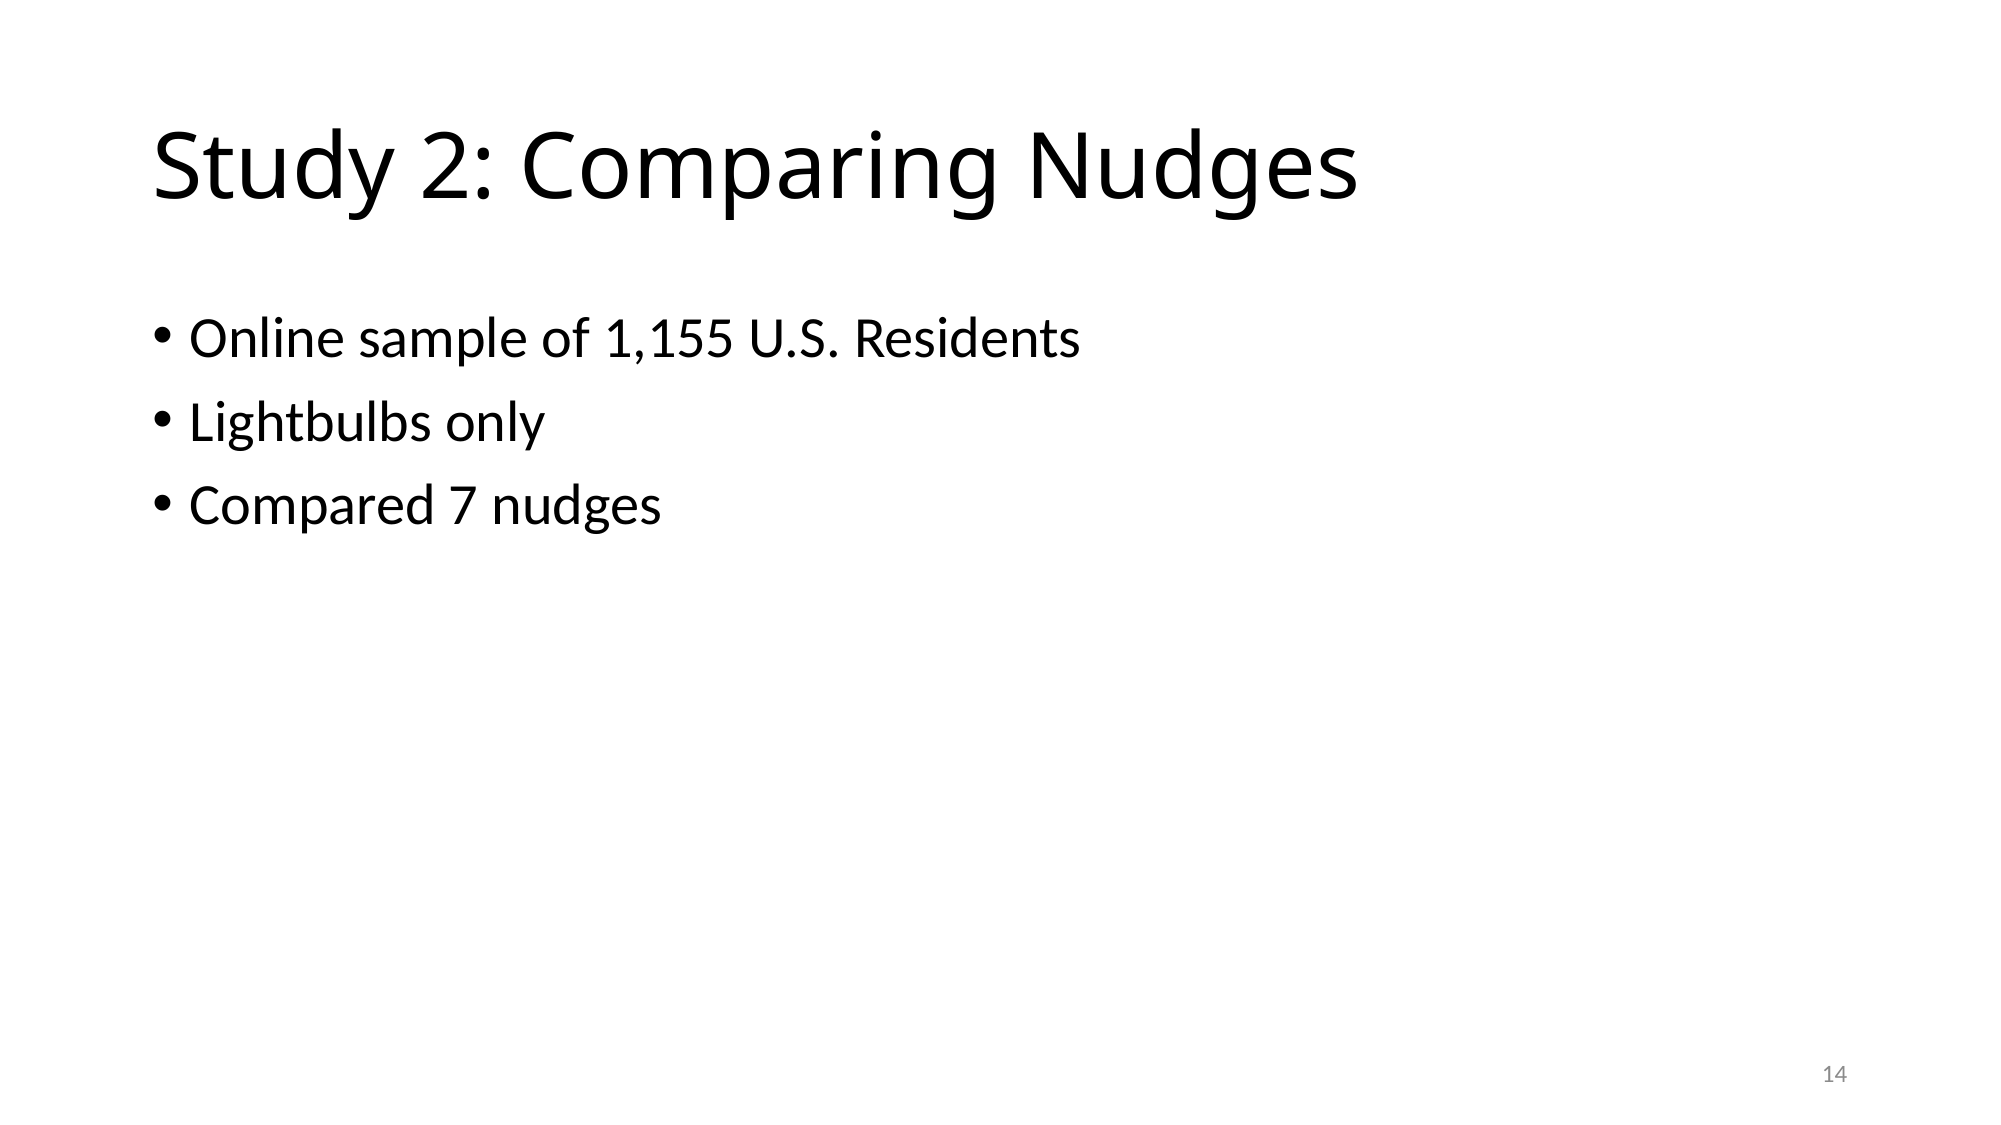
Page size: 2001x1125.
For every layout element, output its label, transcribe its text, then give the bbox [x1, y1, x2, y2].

list Online sample of 1,155 U.S. Residents Lightbulbs only Compared 7 nudges [137, 299, 1863, 1014]
title Study 2: Comparing Nudges [137, 59, 1863, 278]
slide_number 14 [1412, 1042, 1863, 1103]
